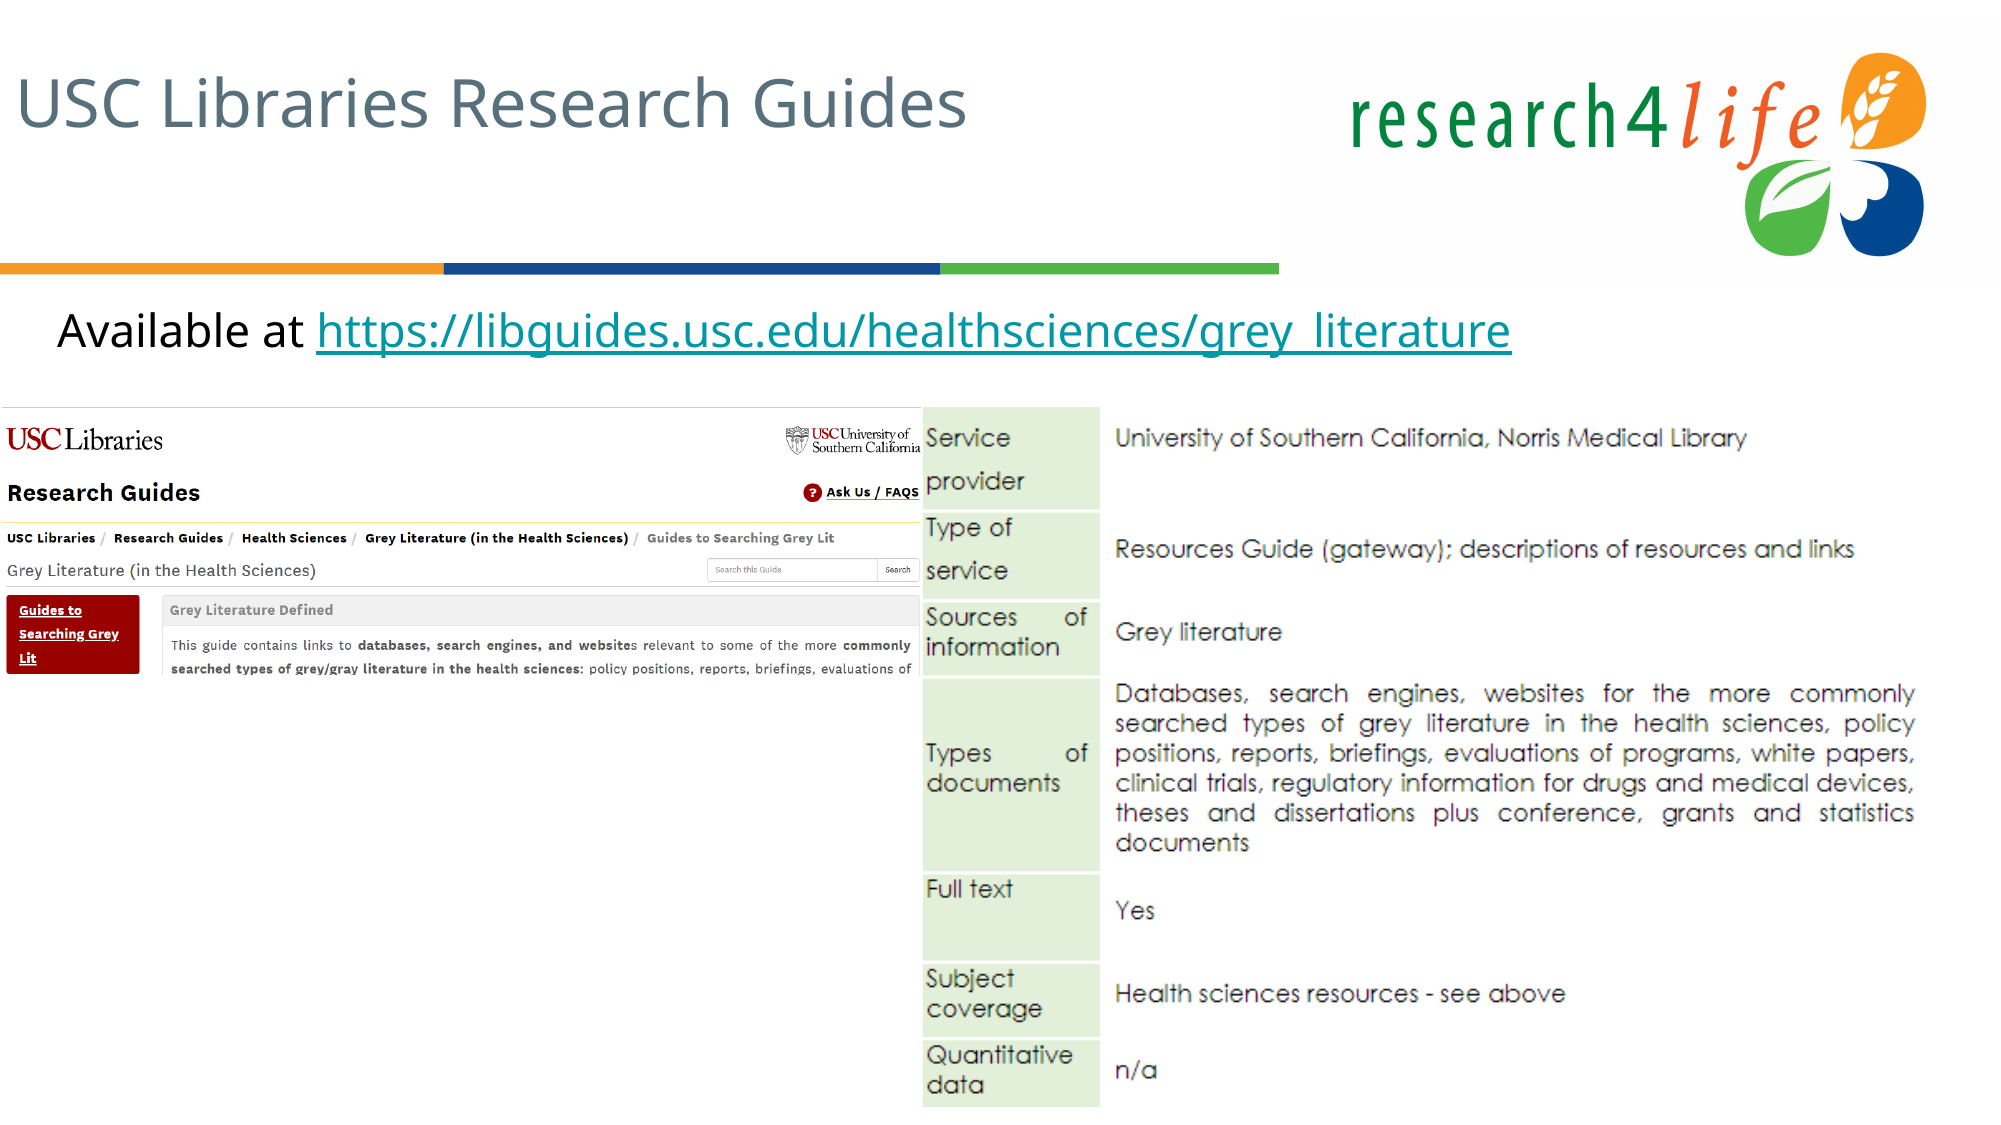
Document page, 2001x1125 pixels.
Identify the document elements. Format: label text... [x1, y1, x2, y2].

picture [922, 406, 1924, 1107]
list Available at https://libguides.usc.edu/healthsciences/grey_literature [29, 294, 1634, 406]
picture [2, 406, 921, 676]
title USC Libraries Research Guides [0, 62, 1184, 240]
picture [1279, 22, 2000, 285]
